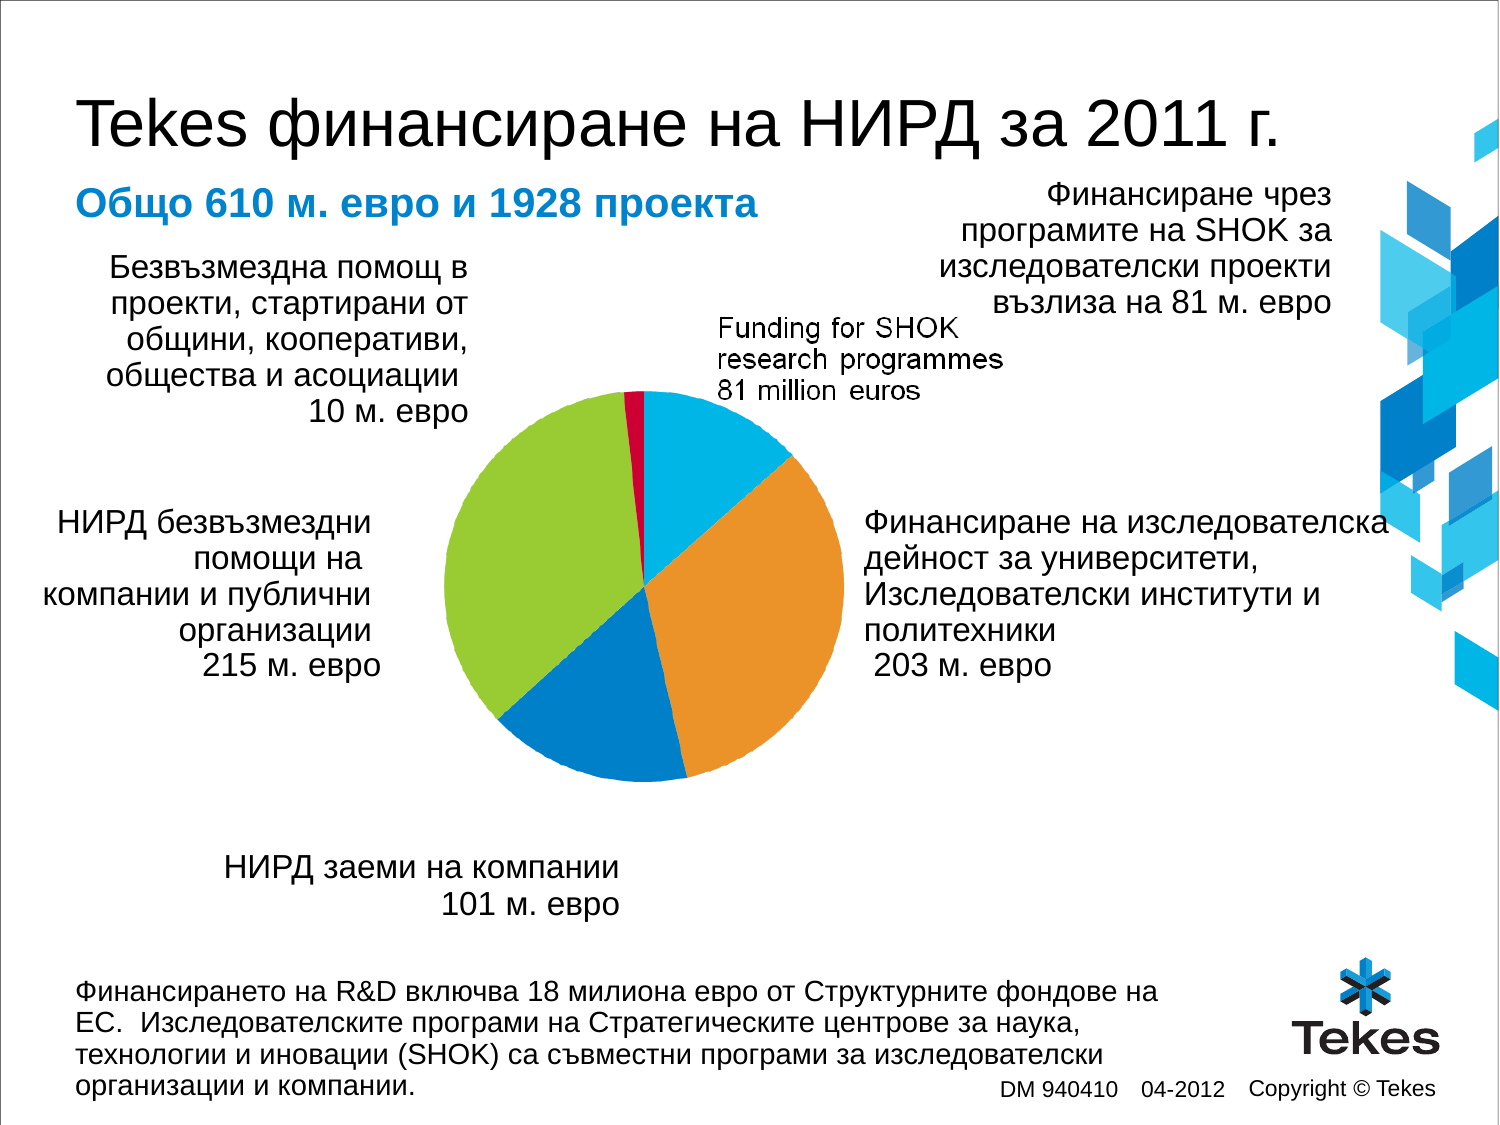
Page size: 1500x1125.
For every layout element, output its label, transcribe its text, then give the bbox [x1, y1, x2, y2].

list Общо 610 м. евро и 1928 проекта [74, 175, 1363, 235]
title Tekes финансиране на НИРД за 2011 г. [74, 88, 1363, 175]
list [148, 299, 1092, 925]
slide_number 04-2012 [1133, 1073, 1234, 1104]
text_box Финансиране на изследователска дейност за университети, Изследователски институти и политехники 203 м. евро [1096, 504, 1399, 685]
list Финансирането на R&D включва 18 милиона евро от Структурните фондове на ЕС. Изследователските програми на Стратегическите центрове за наука, технологии и иновации (SHOK) са съвместни програми за изследователски организации и компании. [74, 976, 1163, 1069]
footer DM 940410 [882, 1073, 1119, 1104]
text_box Финансиране чрез програмите на SHOK за изследователски проекти възлиза на 81 м. евро [868, 176, 1333, 321]
text_box Безвъзмездна помощ в проекти, стартирани от общини, кооперативи, общества и асоциации 10 м. евро [4, 249, 469, 430]
text_box НИРД безвъзмездни помощи на компании и публични организации 215 м. евро [42, 504, 143, 685]
